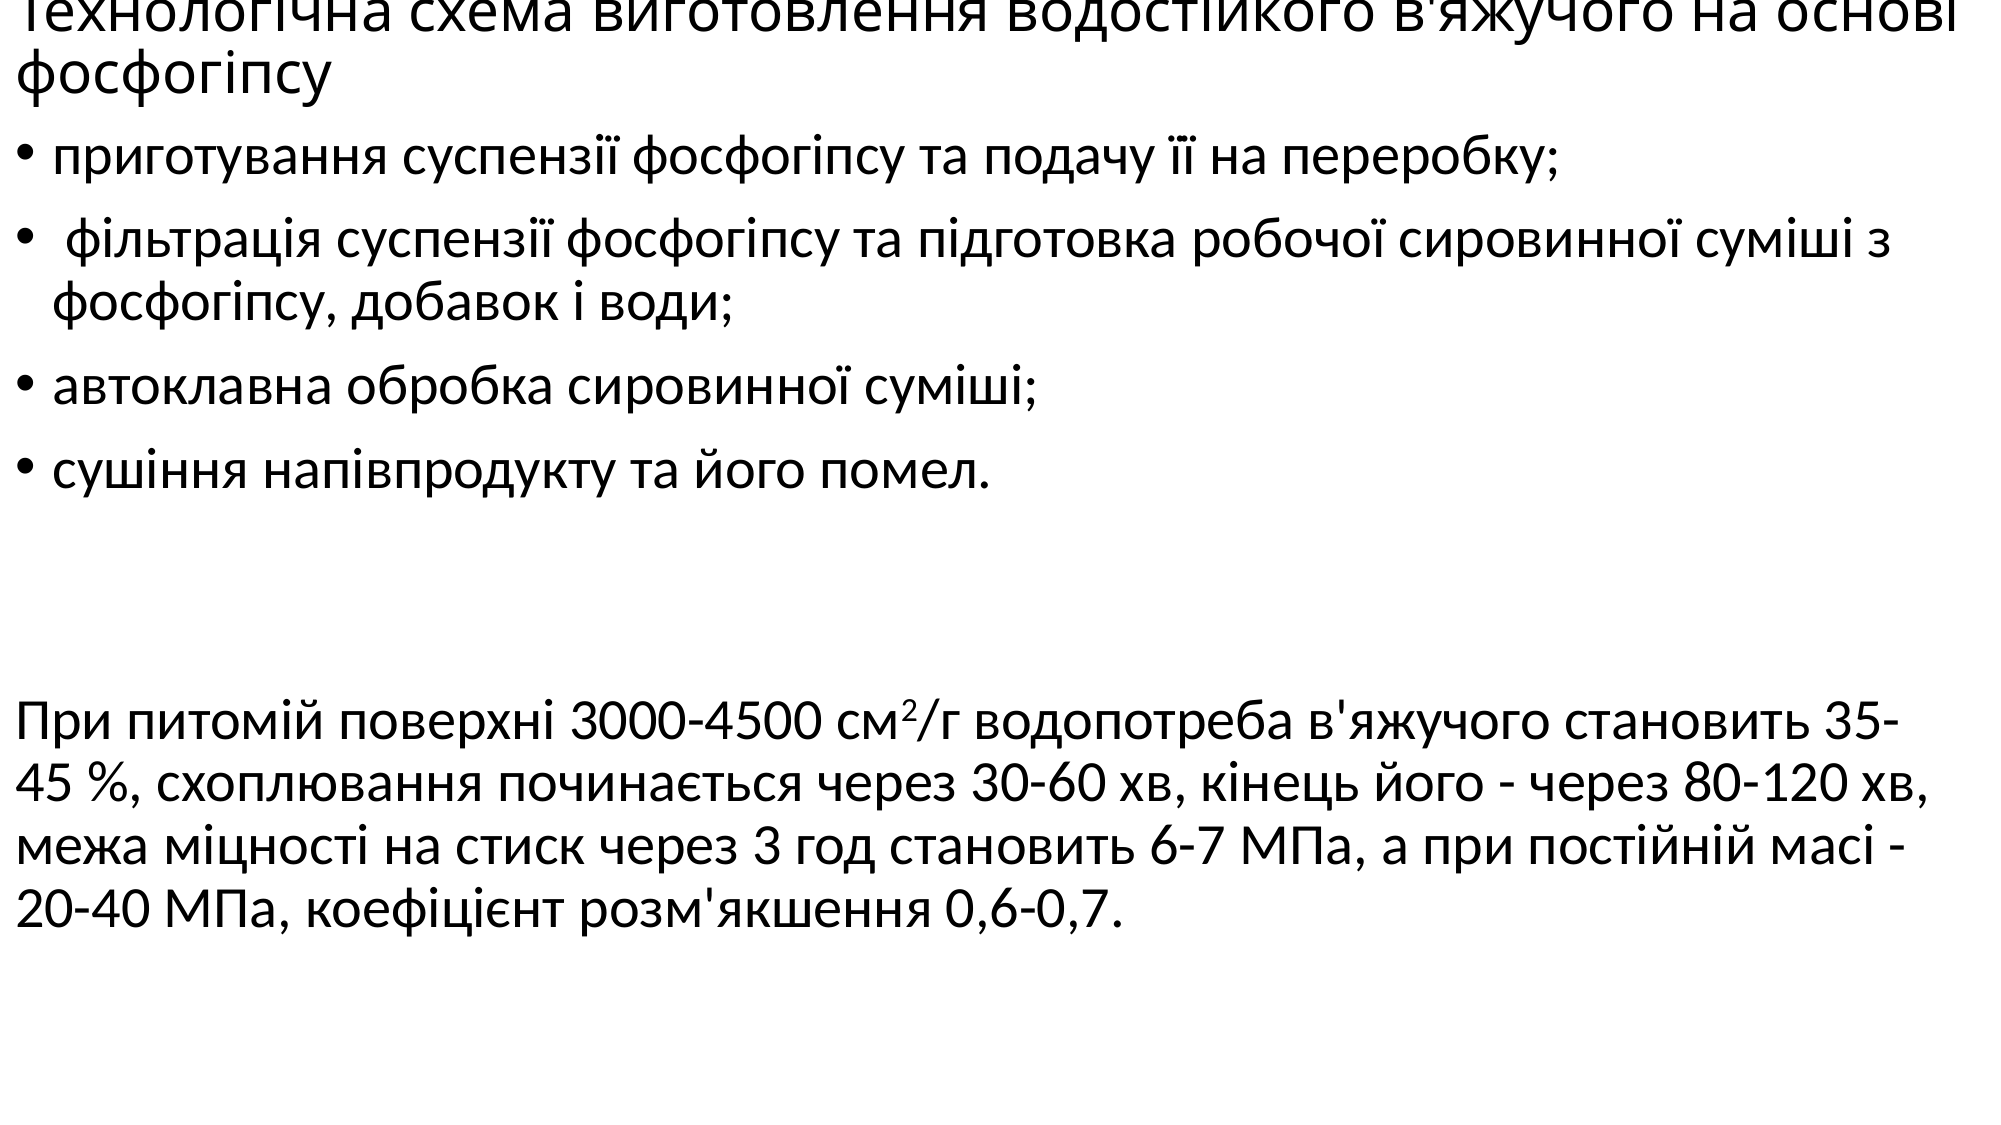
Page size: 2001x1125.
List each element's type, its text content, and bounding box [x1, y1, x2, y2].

list приготування суспензії фосфогіпсу та подачу її на переробку; фільтрація суспензії фосфогіпсу та підготовка робочої сировинної суміші з фосфогіпсу, добавок і води; автоклавна обробка сировинної суміші; сушіння напівпродукту та його помел. При питомій поверхні 3000-4500 см2/г водопотреба в'яжучого становить 35-45 %, схоплювання починається через 30-60 хв, кінець його - через 80-120 хв, межа міцності на стиск через 3 год становить 6-7 МПа, а при постійній масі - 20-40 МПа, коефіцієнт розм'якшення 0,6-0,7. [0, 116, 1975, 1095]
title Технологічна схема виготовлення водостійкого в'яжучого на основі фосфогіпсу [0, 0, 2000, 88]
